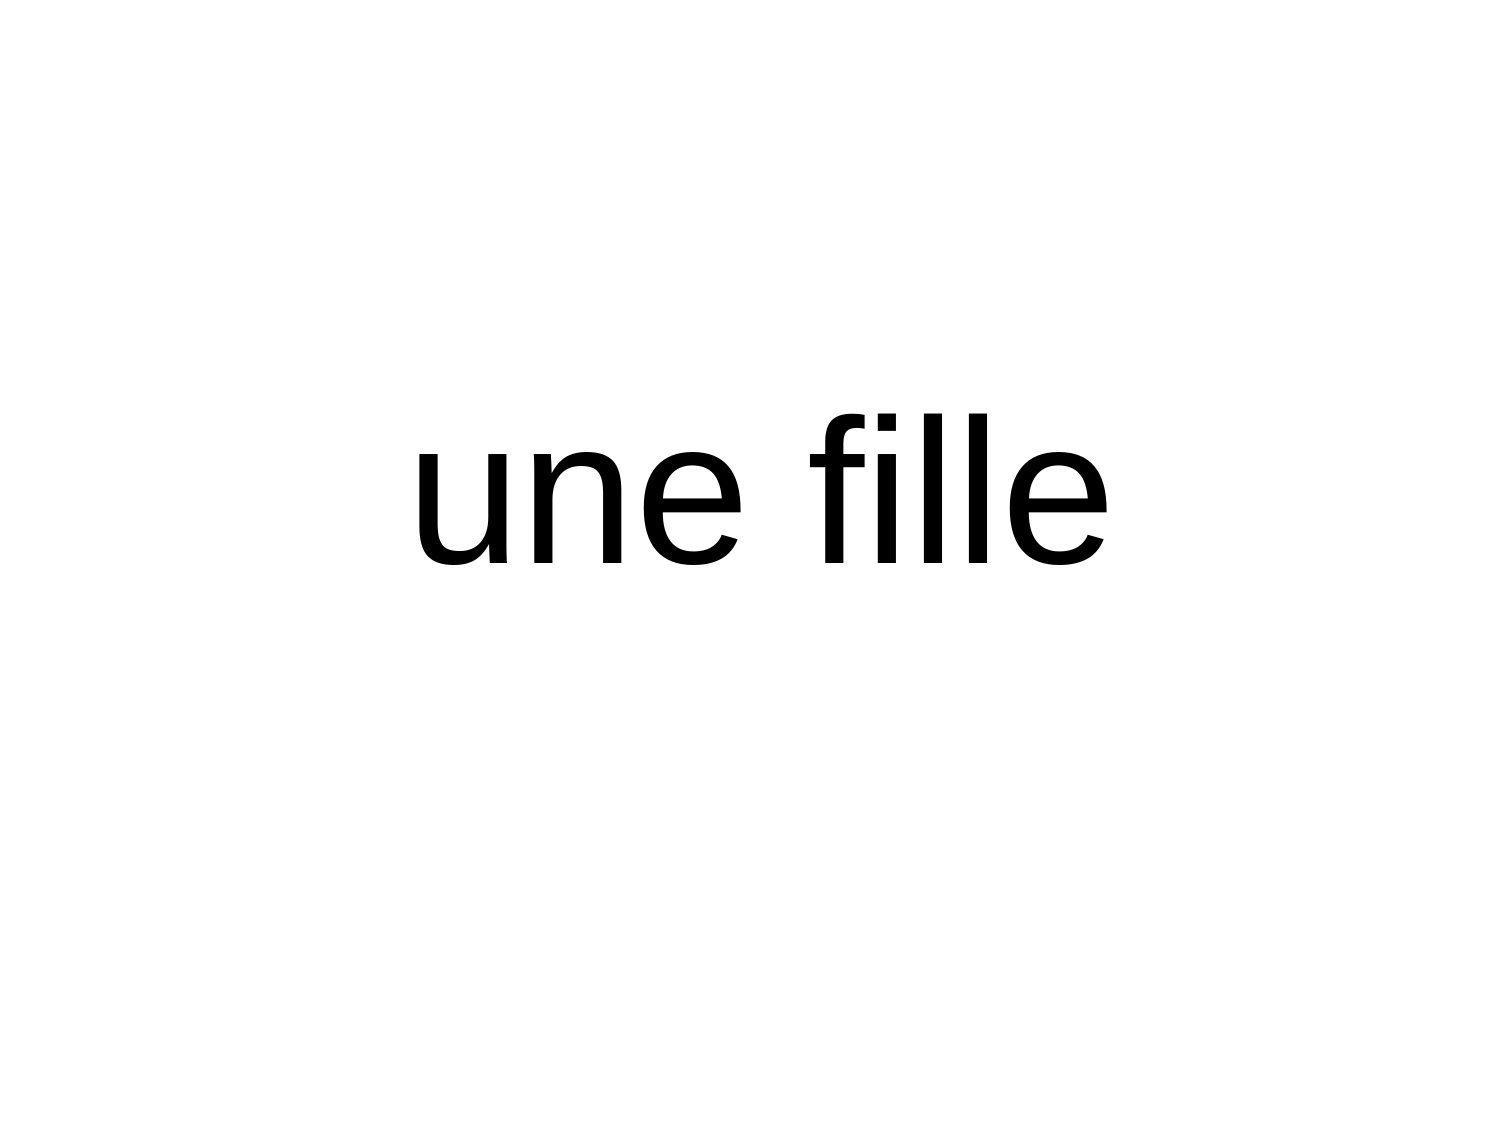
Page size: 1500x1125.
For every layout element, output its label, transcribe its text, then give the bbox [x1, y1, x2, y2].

text_box une fille [135, 350, 1388, 613]
